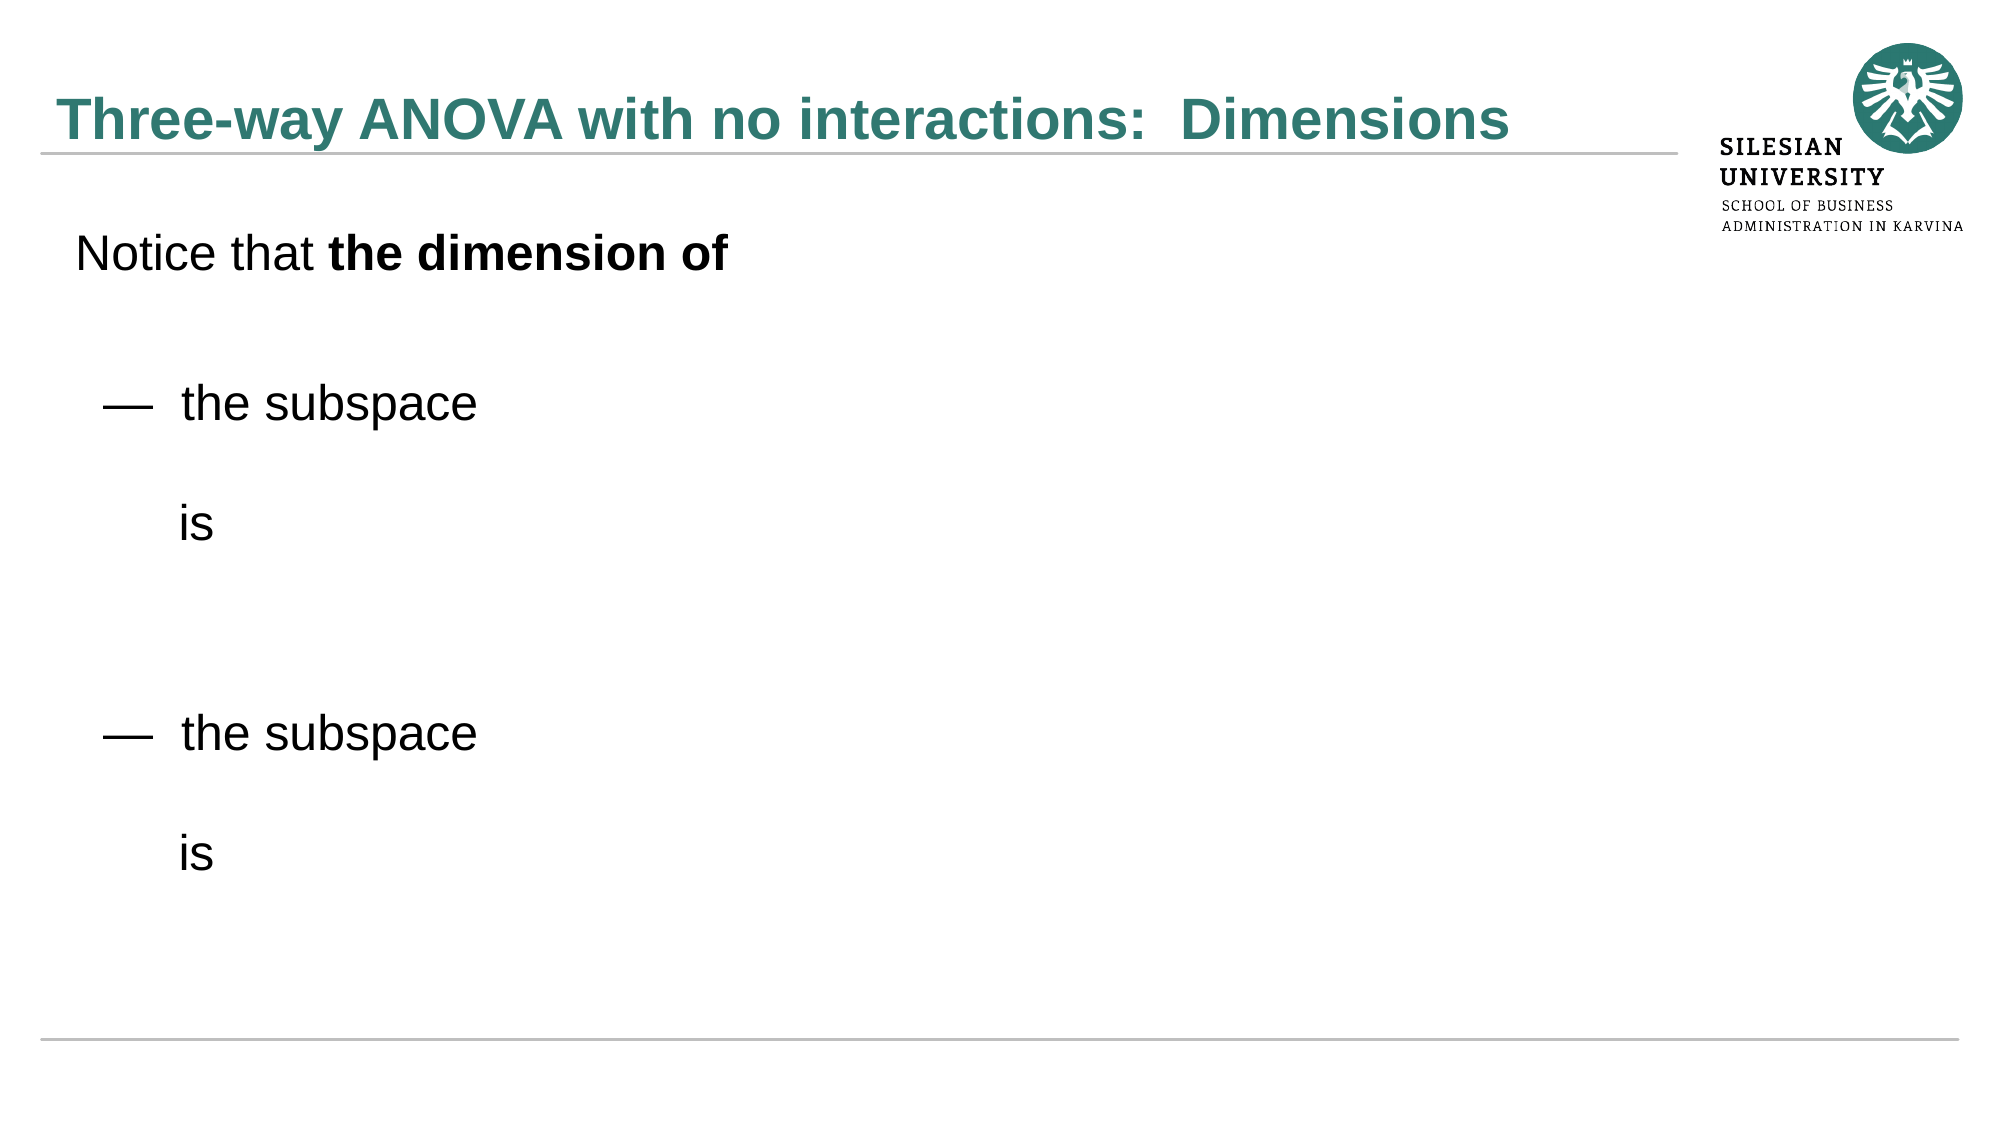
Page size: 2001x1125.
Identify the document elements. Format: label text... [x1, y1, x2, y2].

title Three-way ANOVA with no interactions: Dimensions [41, 73, 1636, 150]
picture [1720, 43, 1963, 231]
